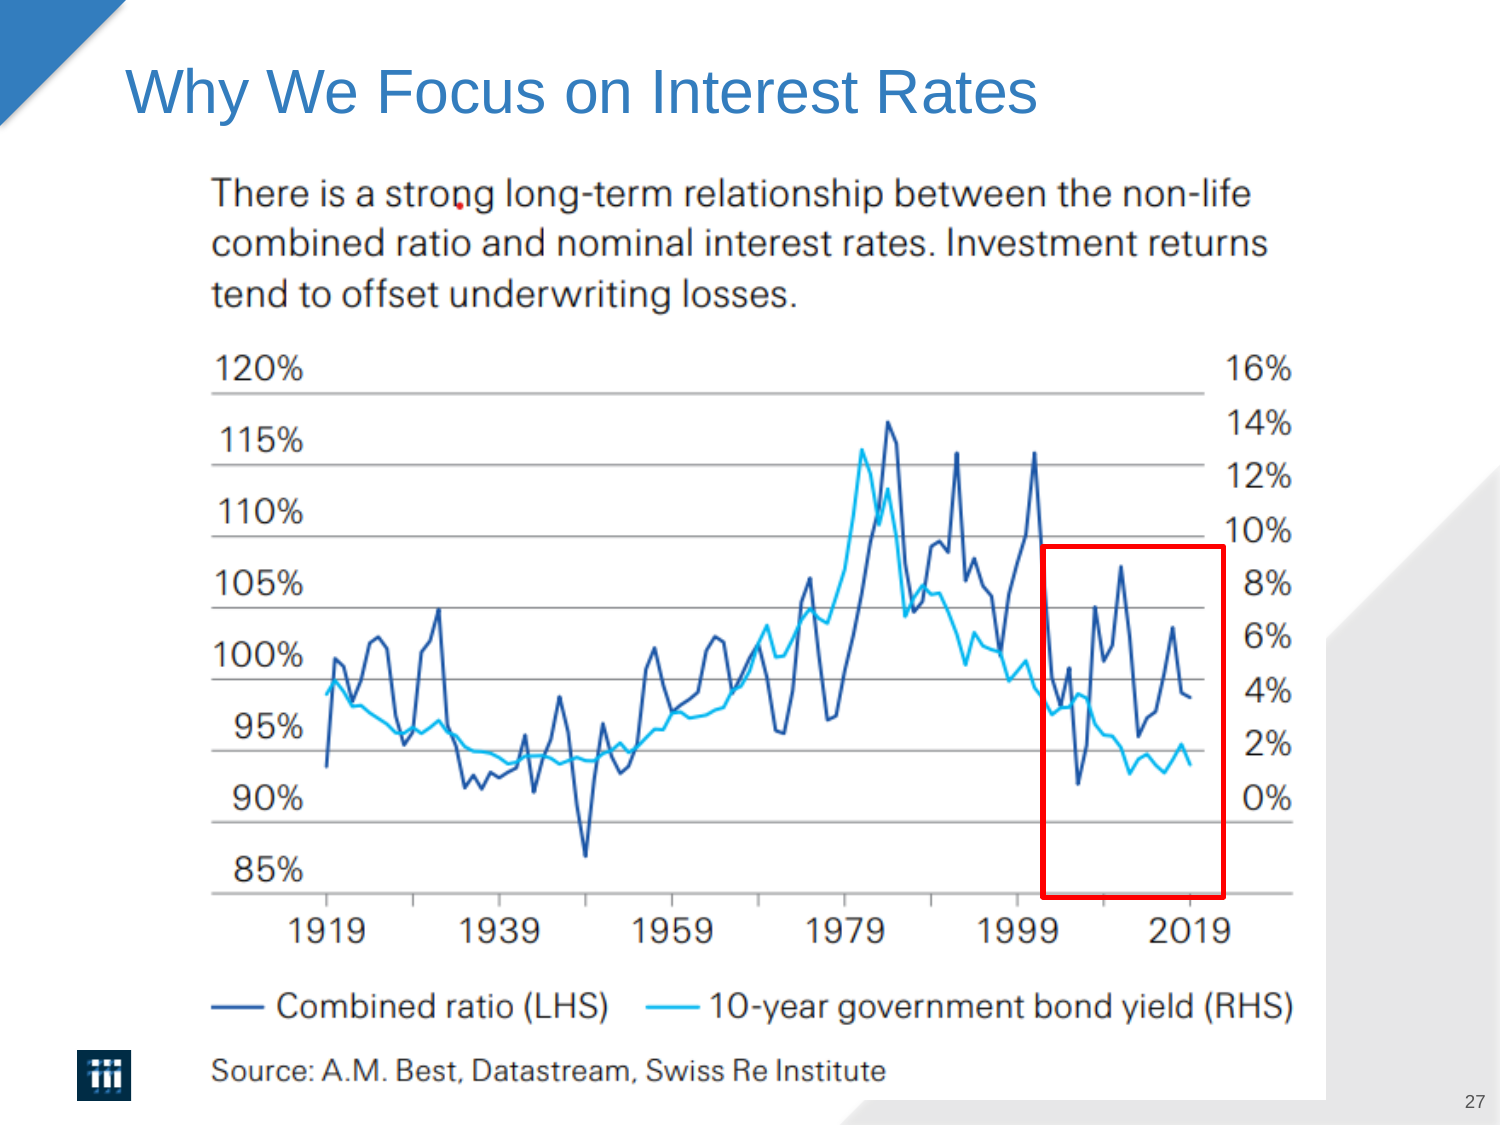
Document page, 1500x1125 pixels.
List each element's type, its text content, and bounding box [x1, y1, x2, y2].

picture [190, 147, 1326, 1100]
title Why We Focus on Interest Rates [110, 38, 1446, 135]
